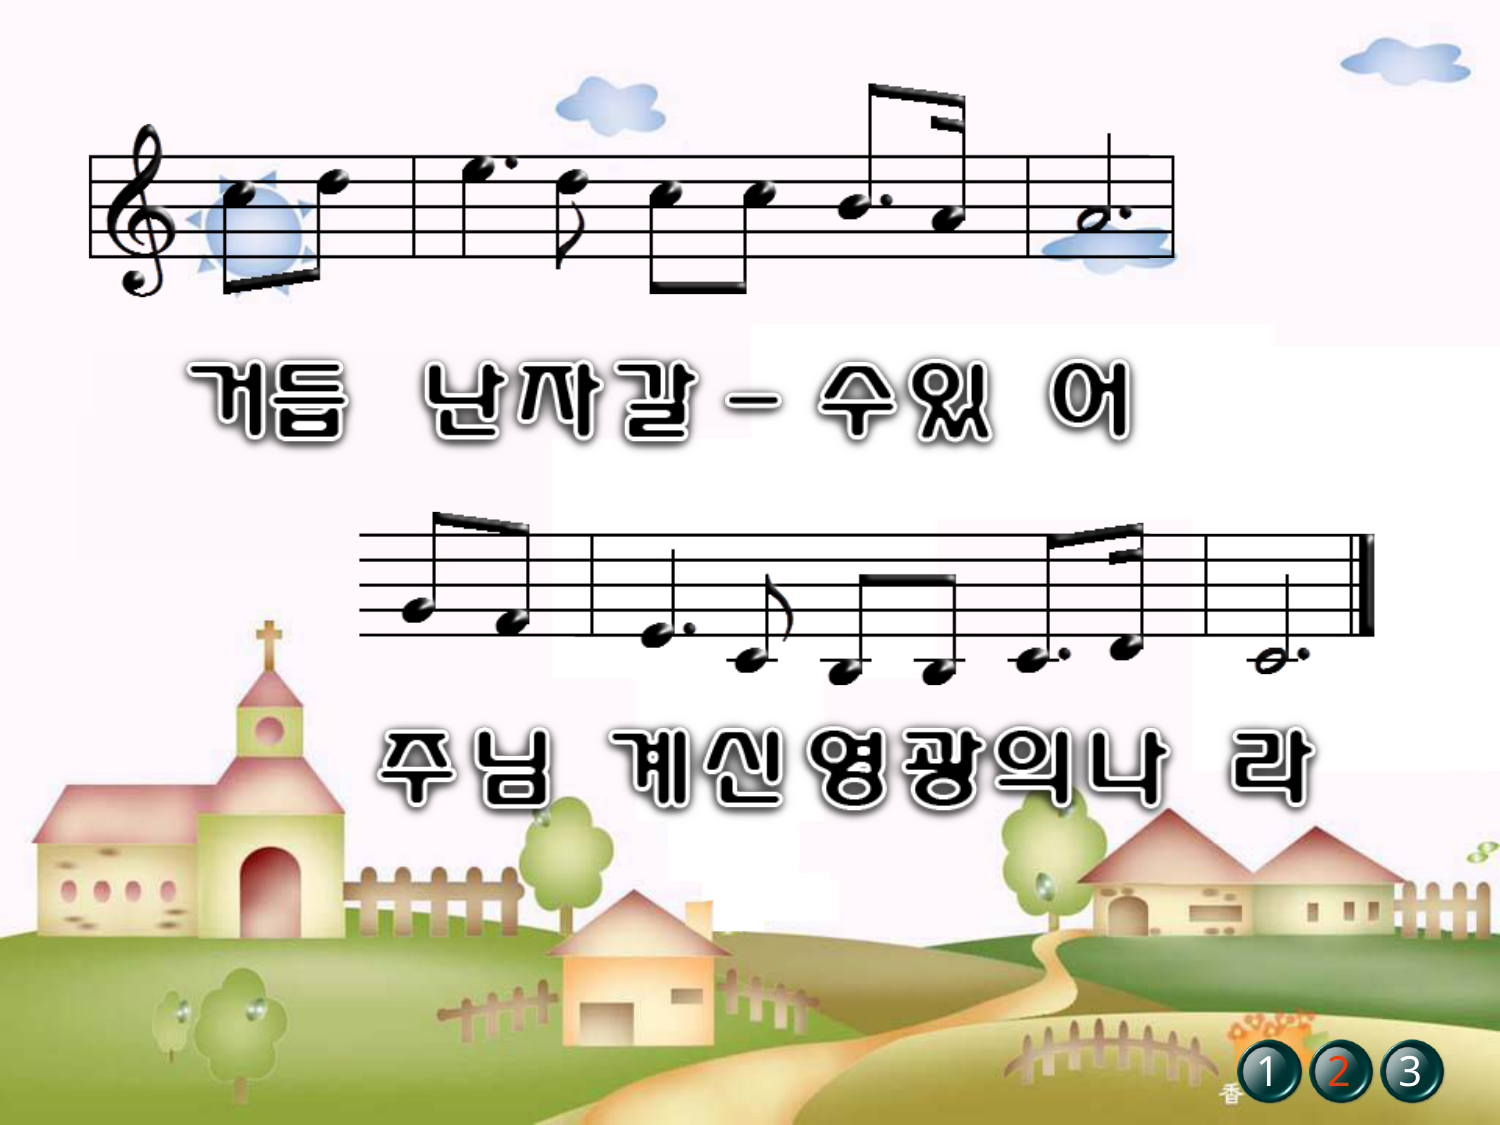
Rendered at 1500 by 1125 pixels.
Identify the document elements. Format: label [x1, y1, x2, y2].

text_box [1234, 1034, 1304, 1107]
text_box [1305, 1034, 1376, 1107]
picture [0, 0, 1500, 1125]
text_box [1377, 1034, 1448, 1107]
